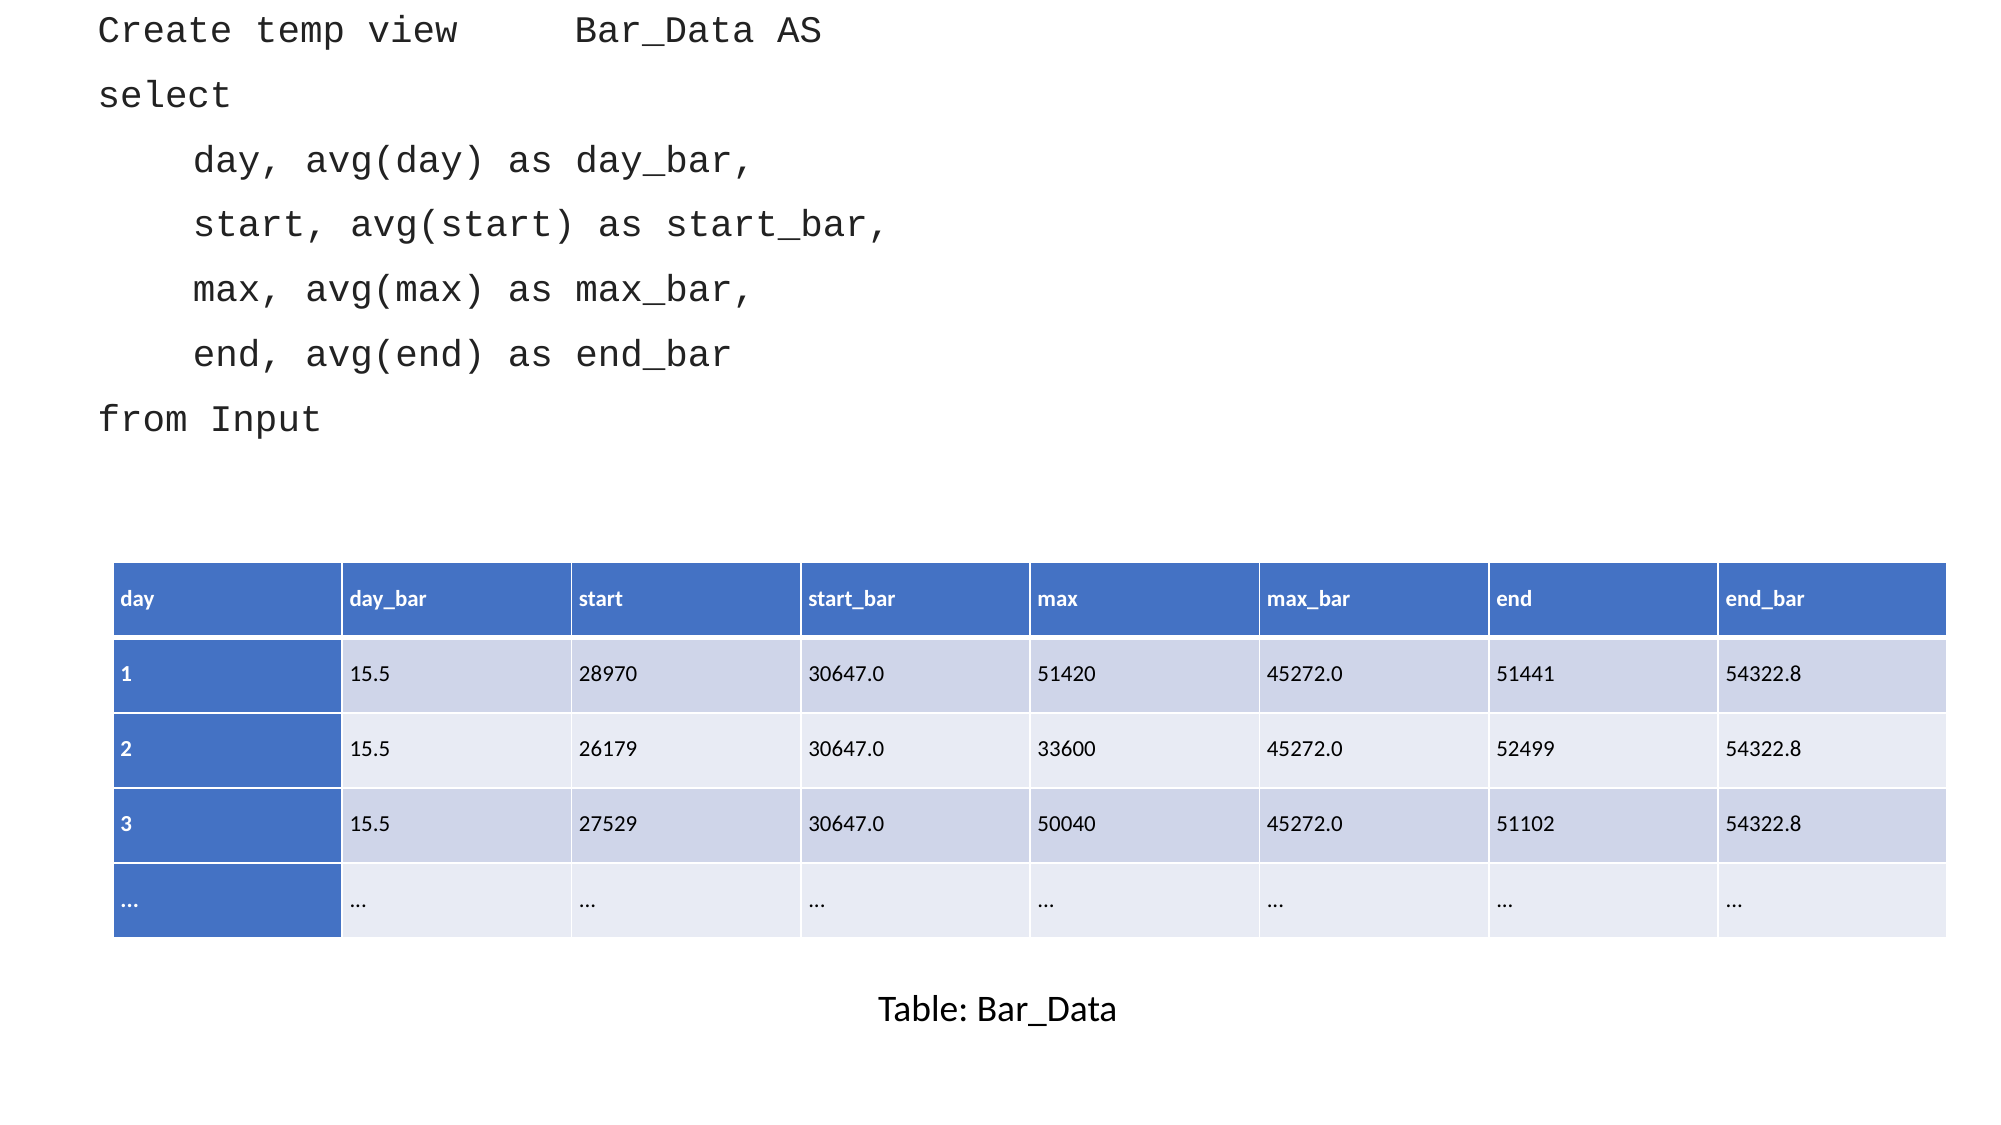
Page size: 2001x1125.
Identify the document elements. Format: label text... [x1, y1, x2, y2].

table_cell 54322.8 [1719, 640, 1946, 712]
text_box Create temp view Bar_Data AS select day, avg(day) as day_bar, start, avg(start) as start_bar, max, avg(max) as max_bar, end, avg(end) as end_bar from Input [82, 0, 1918, 447]
table_cell 52499 [1490, 714, 1717, 787]
table_cell 1 [114, 640, 341, 712]
table_cell 51441 [1490, 640, 1717, 712]
table_cell 27529 [572, 789, 800, 862]
table_cell ... [802, 864, 1029, 937]
table_cell ... [572, 864, 800, 937]
table_header end_bar [1719, 563, 1946, 635]
table_cell 3 [114, 789, 341, 862]
table_cell ... [1031, 864, 1259, 937]
table_cell 15.5 [343, 714, 571, 787]
table_cell 51420 [1031, 640, 1259, 712]
table_cell ... [1260, 864, 1488, 937]
table_cell ... [114, 864, 341, 937]
table_cell 15.5 [343, 789, 571, 862]
table_header max [1031, 563, 1259, 635]
table_cell ... [1490, 864, 1717, 937]
table_cell 45272.0 [1260, 789, 1488, 862]
table_header start [572, 563, 800, 635]
table_cell 30647.0 [802, 714, 1029, 787]
table_cell ... [343, 864, 571, 937]
table_cell 50040 [1031, 789, 1259, 862]
table_header max_bar [1260, 563, 1488, 635]
table_cell 45272.0 [1260, 714, 1488, 787]
table_cell 30647.0 [802, 789, 1029, 862]
table_header end [1490, 563, 1717, 635]
table_cell ... [1719, 864, 1946, 937]
table_cell 51102 [1490, 789, 1717, 862]
table_cell 54322.8 [1719, 714, 1946, 787]
table_cell 30647.0 [802, 640, 1029, 712]
table_header start_bar [802, 563, 1029, 635]
table_cell 54322.8 [1719, 789, 1946, 862]
table_cell 26179 [572, 714, 800, 787]
table_header day_bar [343, 563, 571, 635]
table_header day [114, 563, 341, 635]
table_cell 45272.0 [1260, 640, 1488, 712]
text_box Table: Bar_Data [863, 976, 1226, 1037]
table_cell 15.5 [343, 640, 571, 712]
table_cell 28970 [572, 640, 800, 712]
table_cell 33600 [1031, 714, 1259, 787]
table_cell 2 [114, 714, 341, 787]
